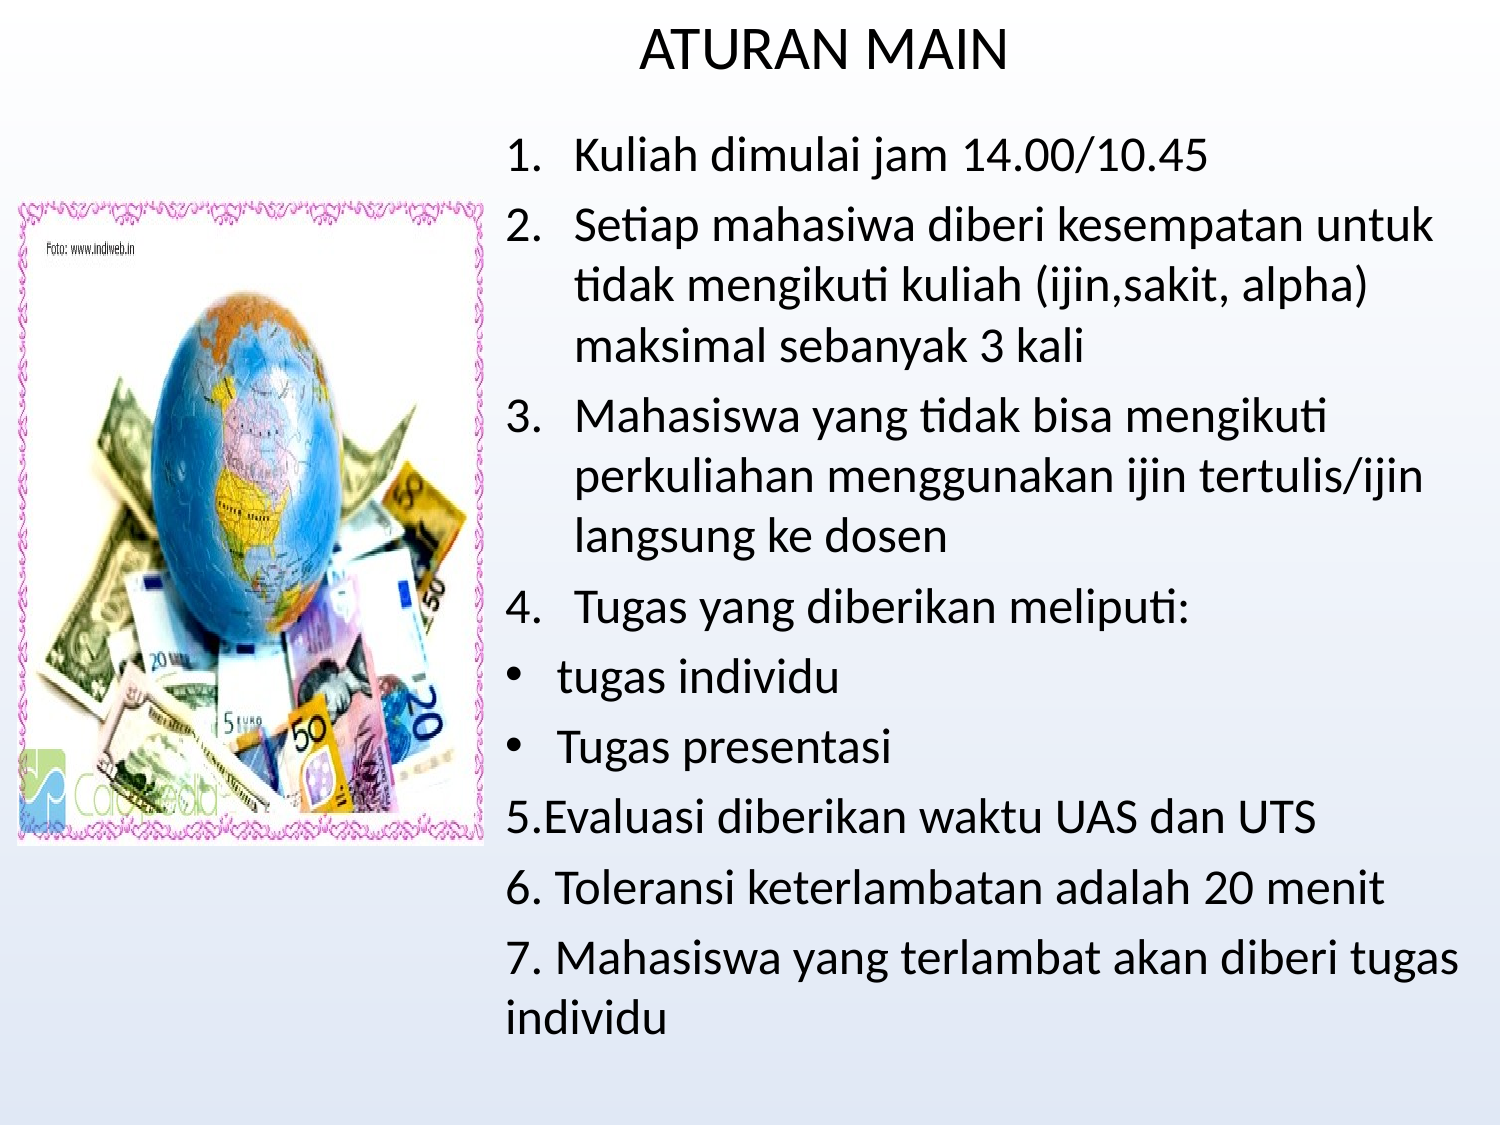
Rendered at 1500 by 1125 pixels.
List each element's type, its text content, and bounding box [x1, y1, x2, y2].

list Kuliah dimulai jam 14.00/10.45 Setiap mahasiwa diberi kesempatan untuk tidak mengikuti kuliah (ijin,sakit, alpha) maksimal sebanyak 3 kali Mahasiswa yang tidak bisa mengikuti perkuliahan menggunakan ijin tertulis/ijin langsung ke dosen Tugas yang diberikan meliputi: tugas individu Tugas presentasi 5.Evaluasi diberikan waktu UAS dan UTS 6. Toleransi keterlambatan adalah 20 menit 7. Mahasiswa yang terlambat akan diberi tugas individu [490, 113, 1500, 1055]
title ATURAN MAIN [150, 0, 1500, 90]
picture [16, 196, 484, 847]
